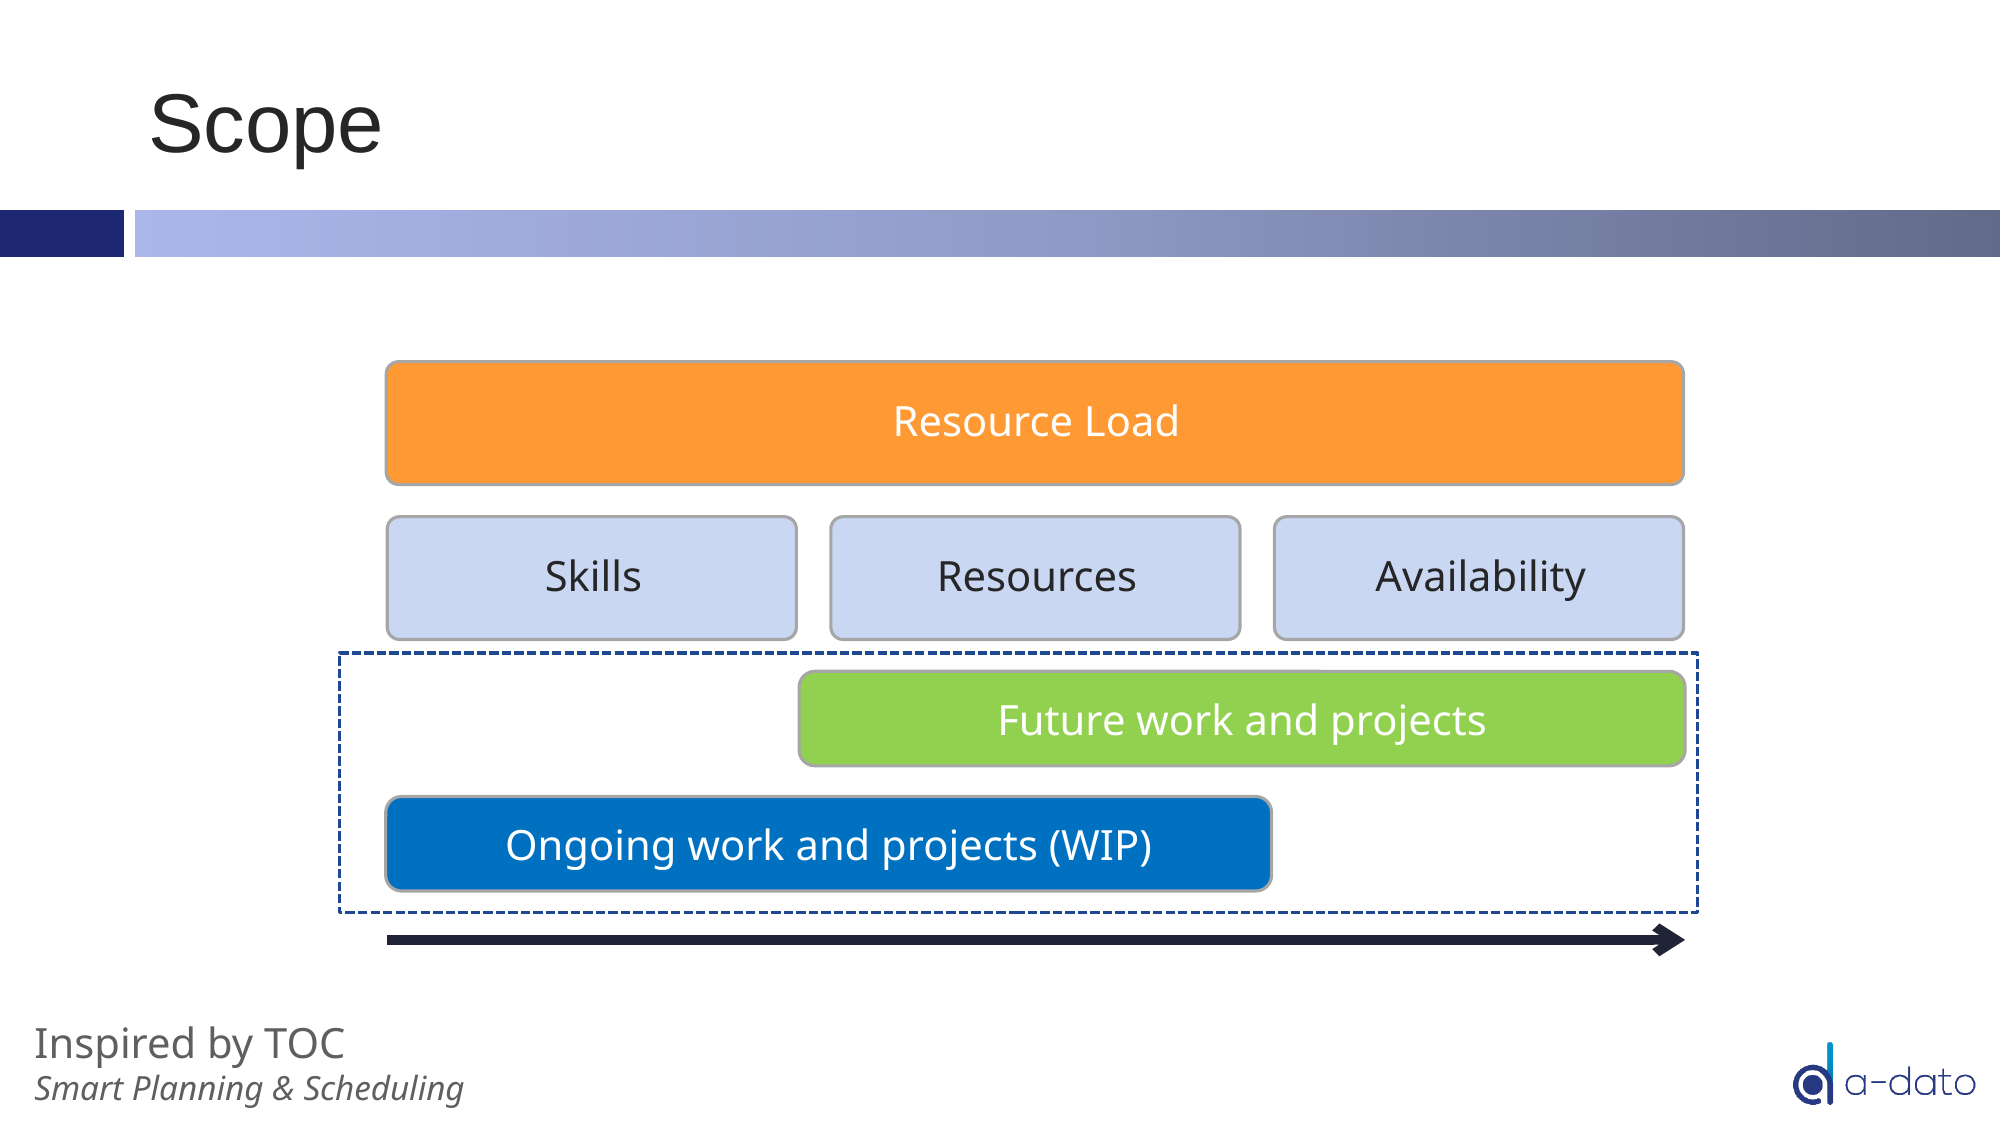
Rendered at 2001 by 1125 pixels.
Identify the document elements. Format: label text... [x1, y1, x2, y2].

text_box [338, 651, 1699, 914]
picture [0, 210, 2000, 257]
text_box Inspired by TOC Smart Planning & Scheduling [19, 1009, 575, 1114]
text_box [385, 361, 1686, 640]
picture [1771, 1014, 2001, 1125]
title Scope [133, 37, 1917, 200]
